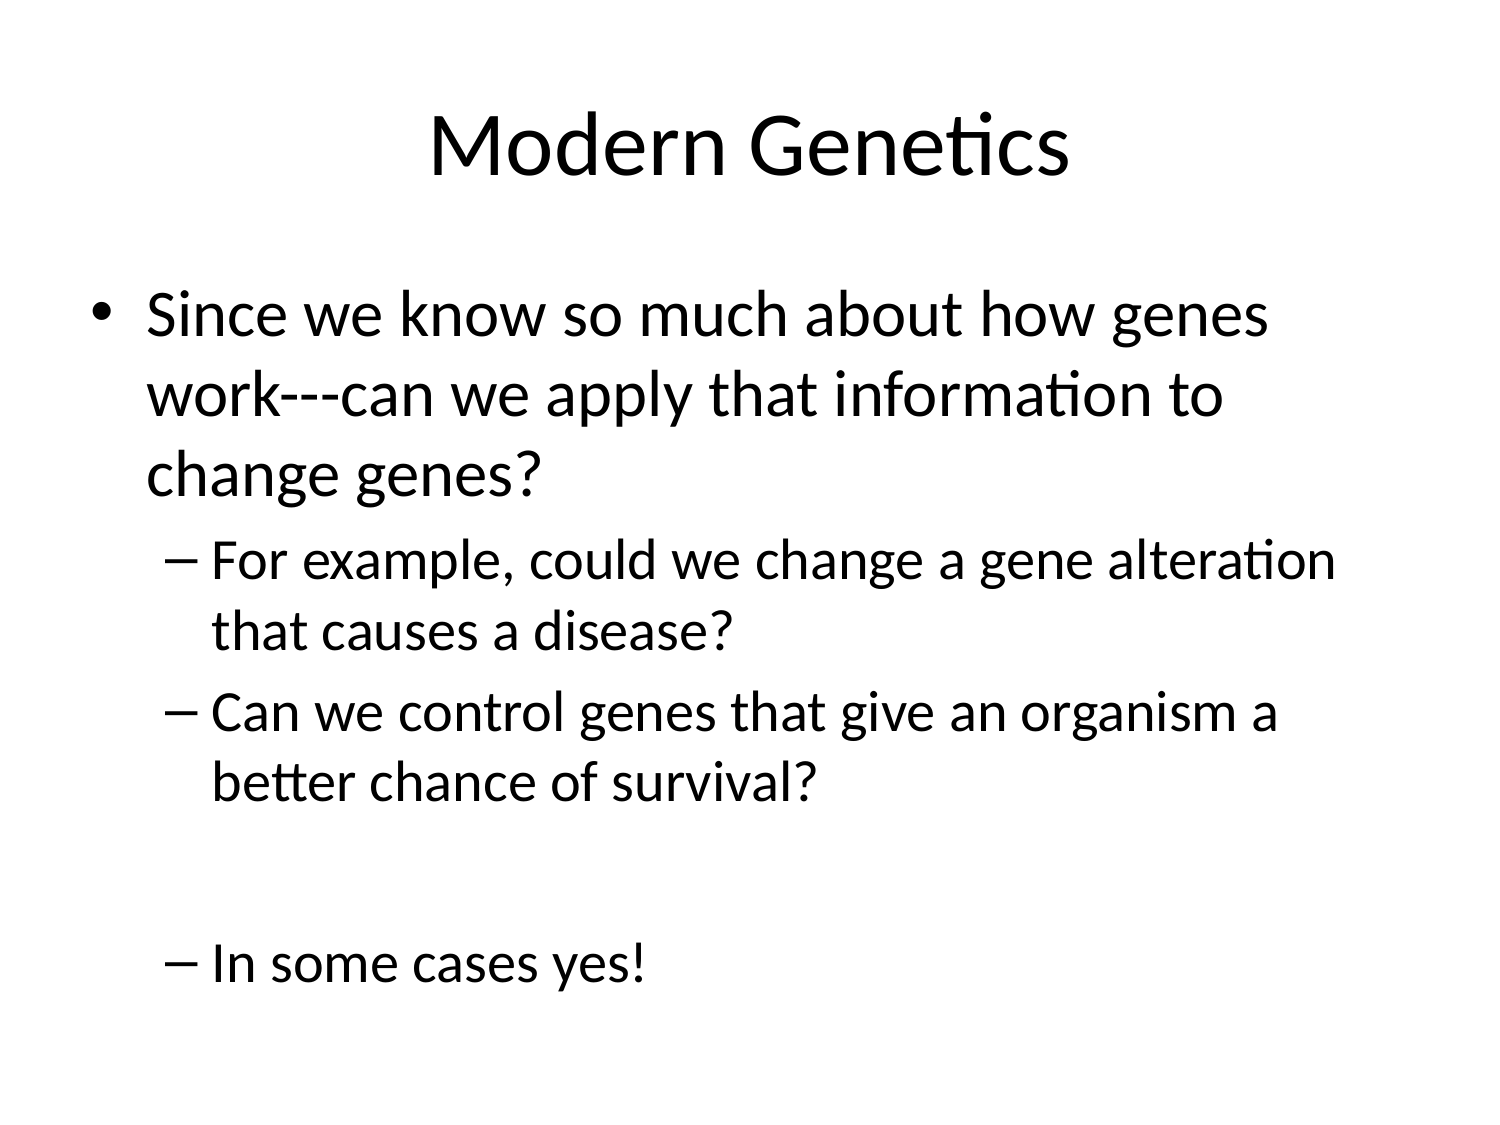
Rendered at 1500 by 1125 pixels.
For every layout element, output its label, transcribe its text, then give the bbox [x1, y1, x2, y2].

title Modern Genetics [75, 45, 1425, 233]
list Since we know so much about how genes work---can we apply that information to change genes? For example, could we change a gene alteration that causes a disease? Can we control genes that give an organism a better chance of survival? In some cases yes! [75, 262, 1425, 1005]
